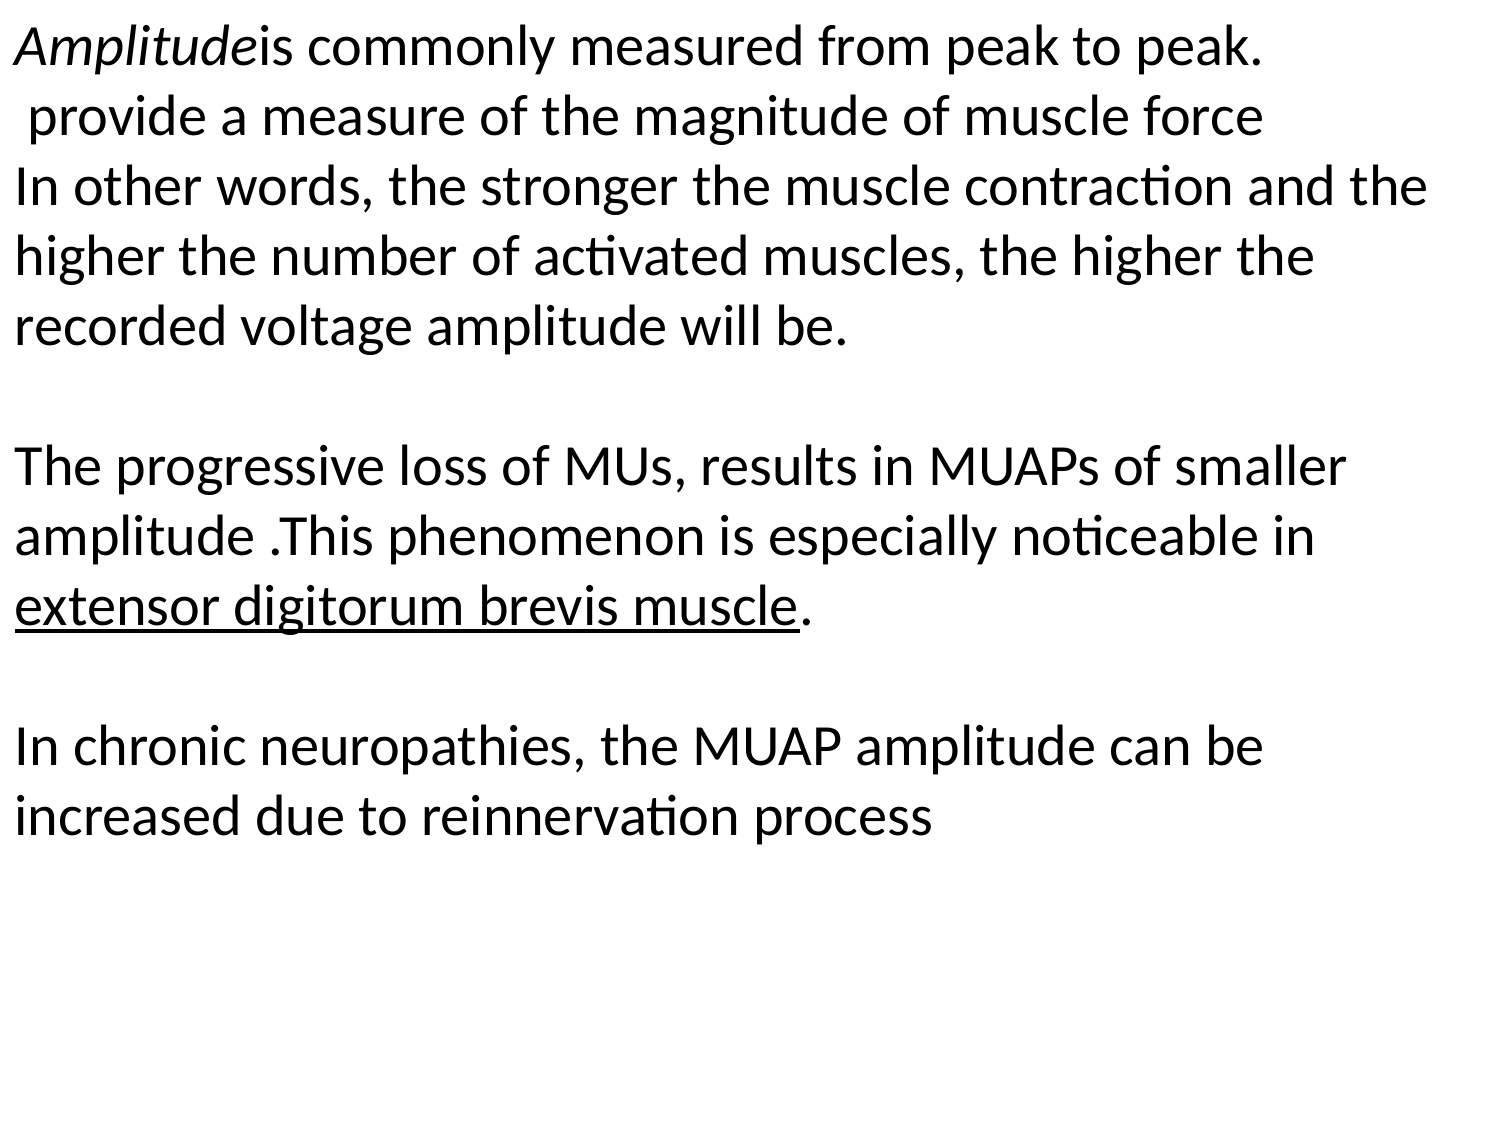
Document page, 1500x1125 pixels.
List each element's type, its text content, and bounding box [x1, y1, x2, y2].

text_box Amplitudeis commonly measured from peak to peak. provide a measure of the magnitude of muscle force In other words, the stronger the muscle contraction and the higher the number of activated muscles, the higher the recorded voltage amplitude will be. The progressive loss of MUs, results in MUAPs of smaller amplitude .This phenomenon is especially noticeable in extensor digitorum brevis muscle. In chronic neuropathies, the MUAP amplitude can be increased due to reinnervation process [0, 0, 1500, 855]
